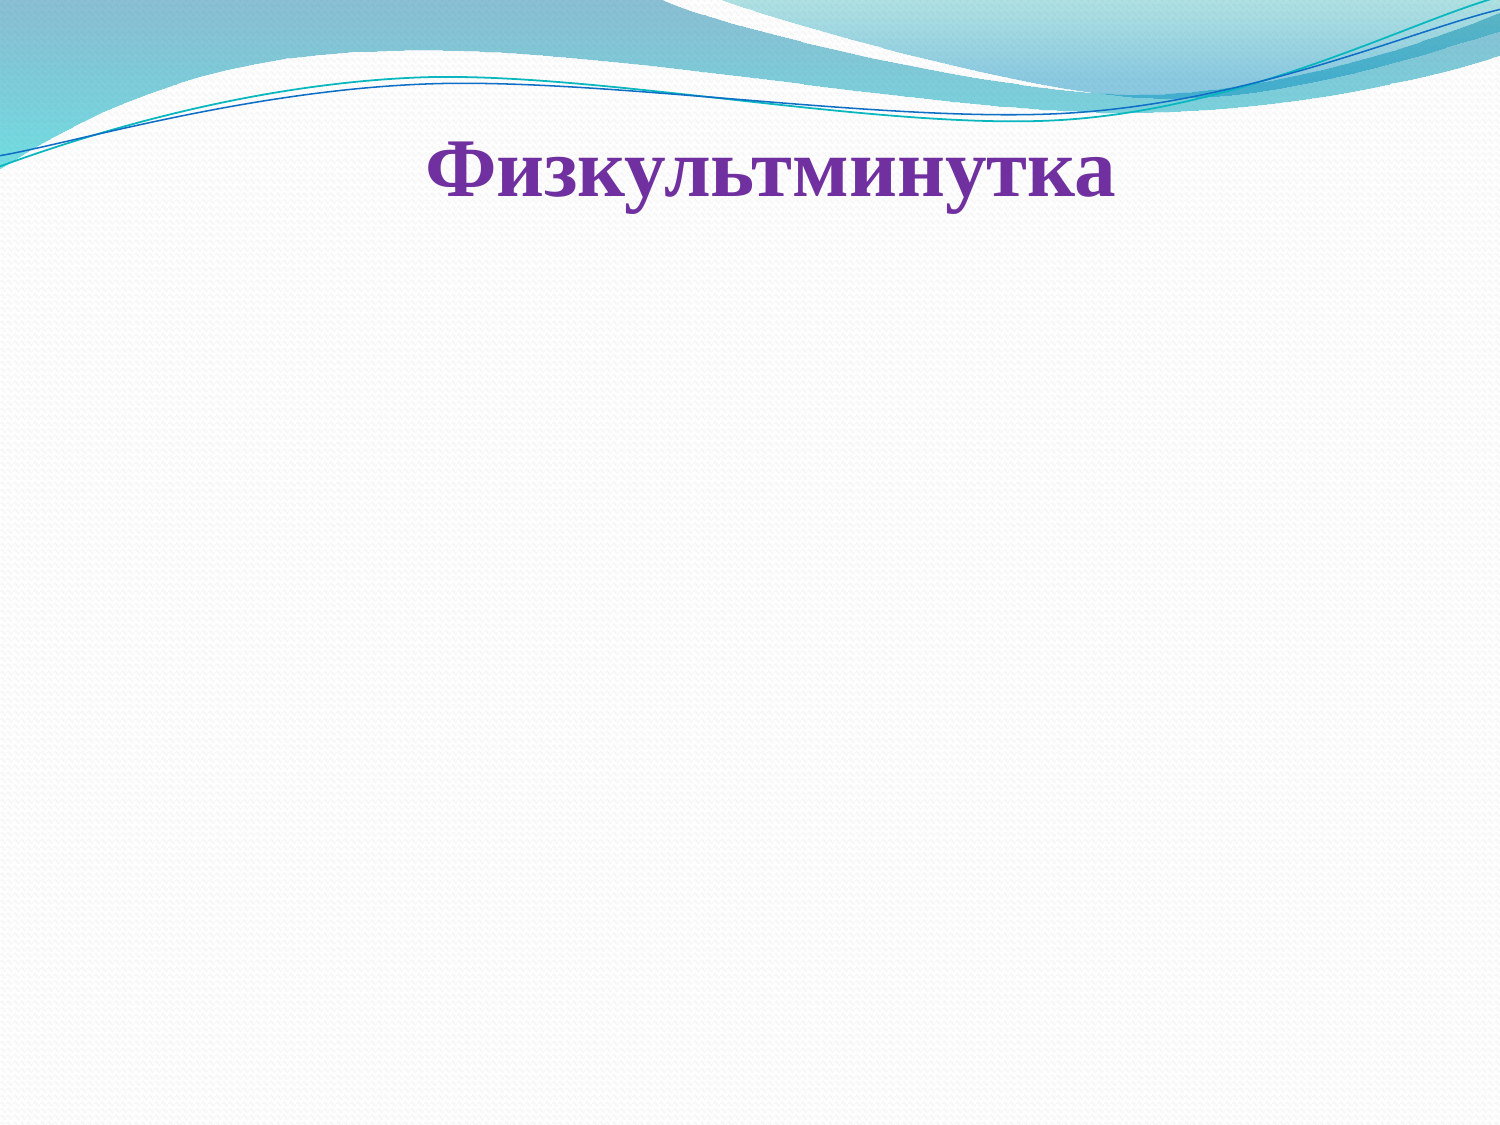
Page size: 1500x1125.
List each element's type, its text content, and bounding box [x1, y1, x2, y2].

text_box Физкультминутка [159, 105, 1383, 221]
